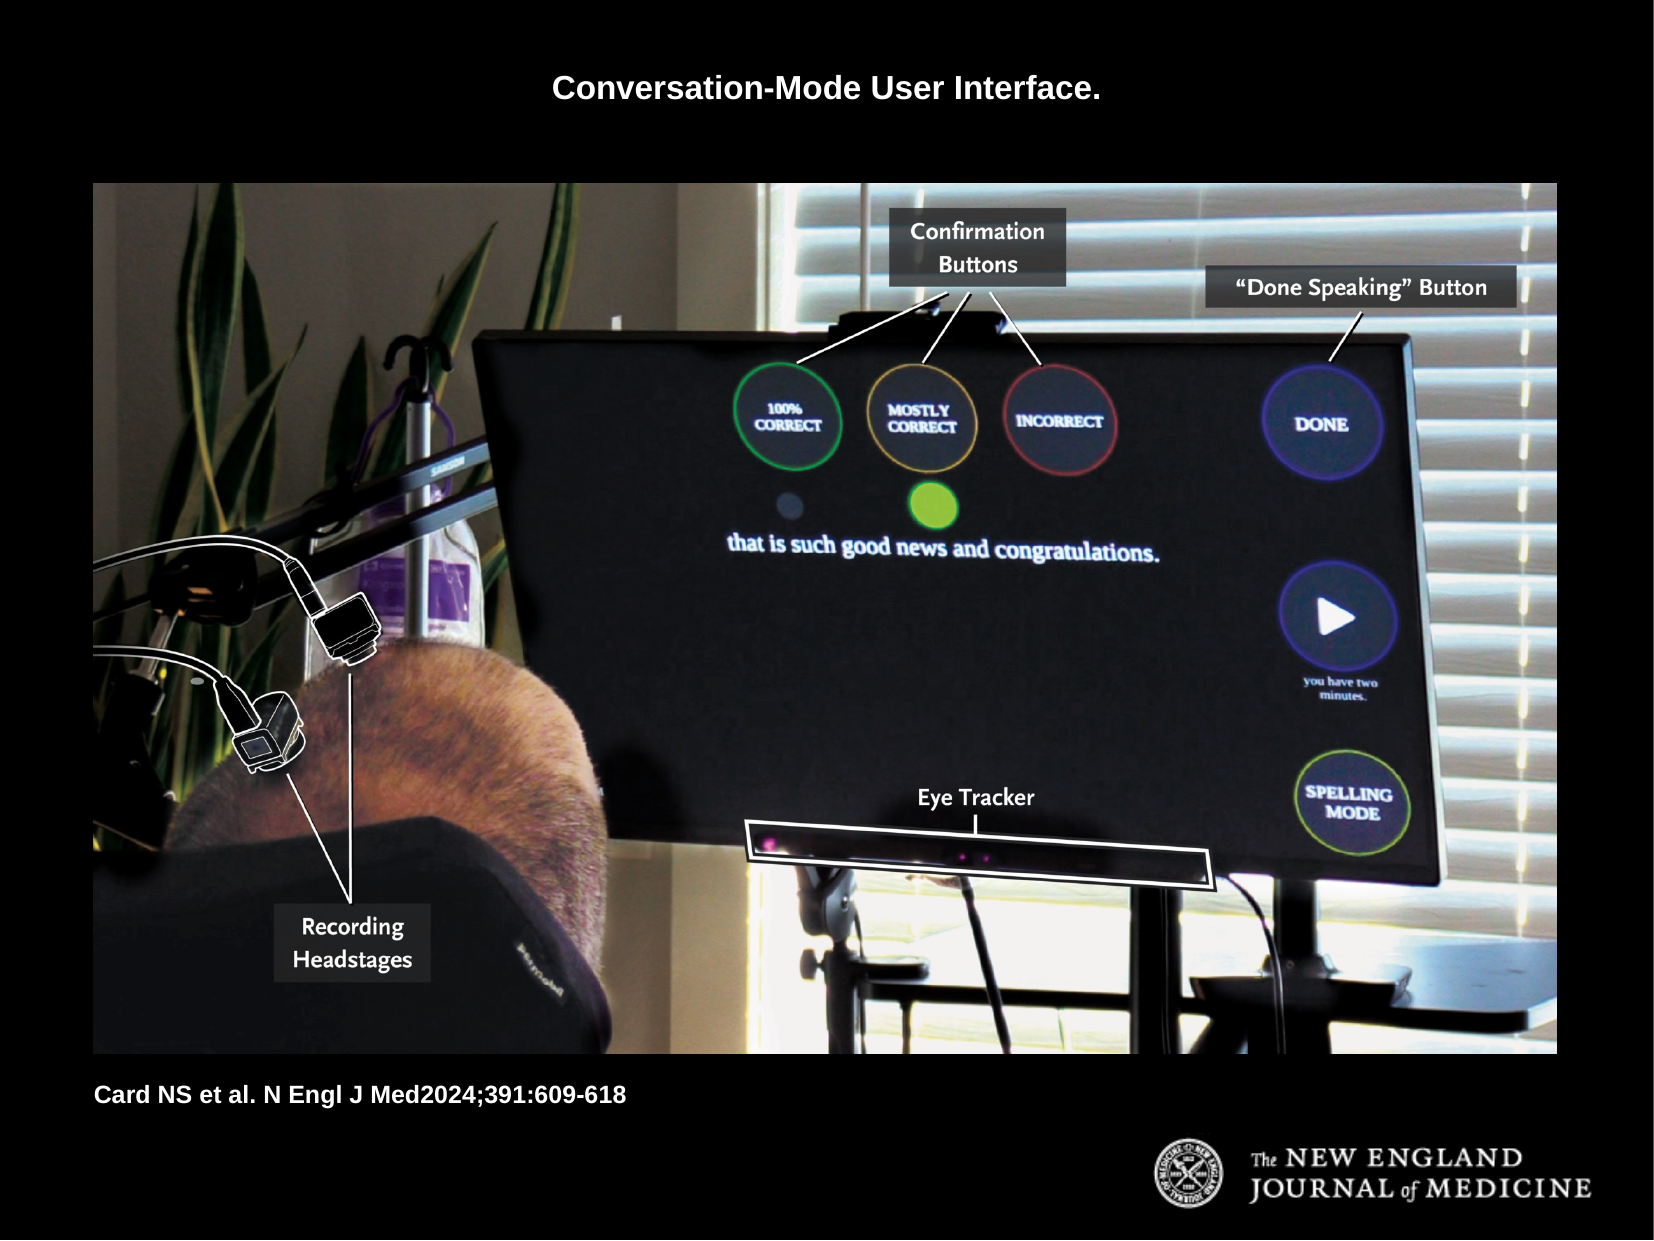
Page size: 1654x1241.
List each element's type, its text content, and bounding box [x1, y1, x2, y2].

picture [93, 183, 1557, 1055]
text_box Conversation-Mode User Interface. [58, 69, 1596, 108]
picture [1141, 1133, 1606, 1213]
text_box Card NS et al. N Engl J Med2024;391:609-618 [93, 1079, 1557, 1109]
